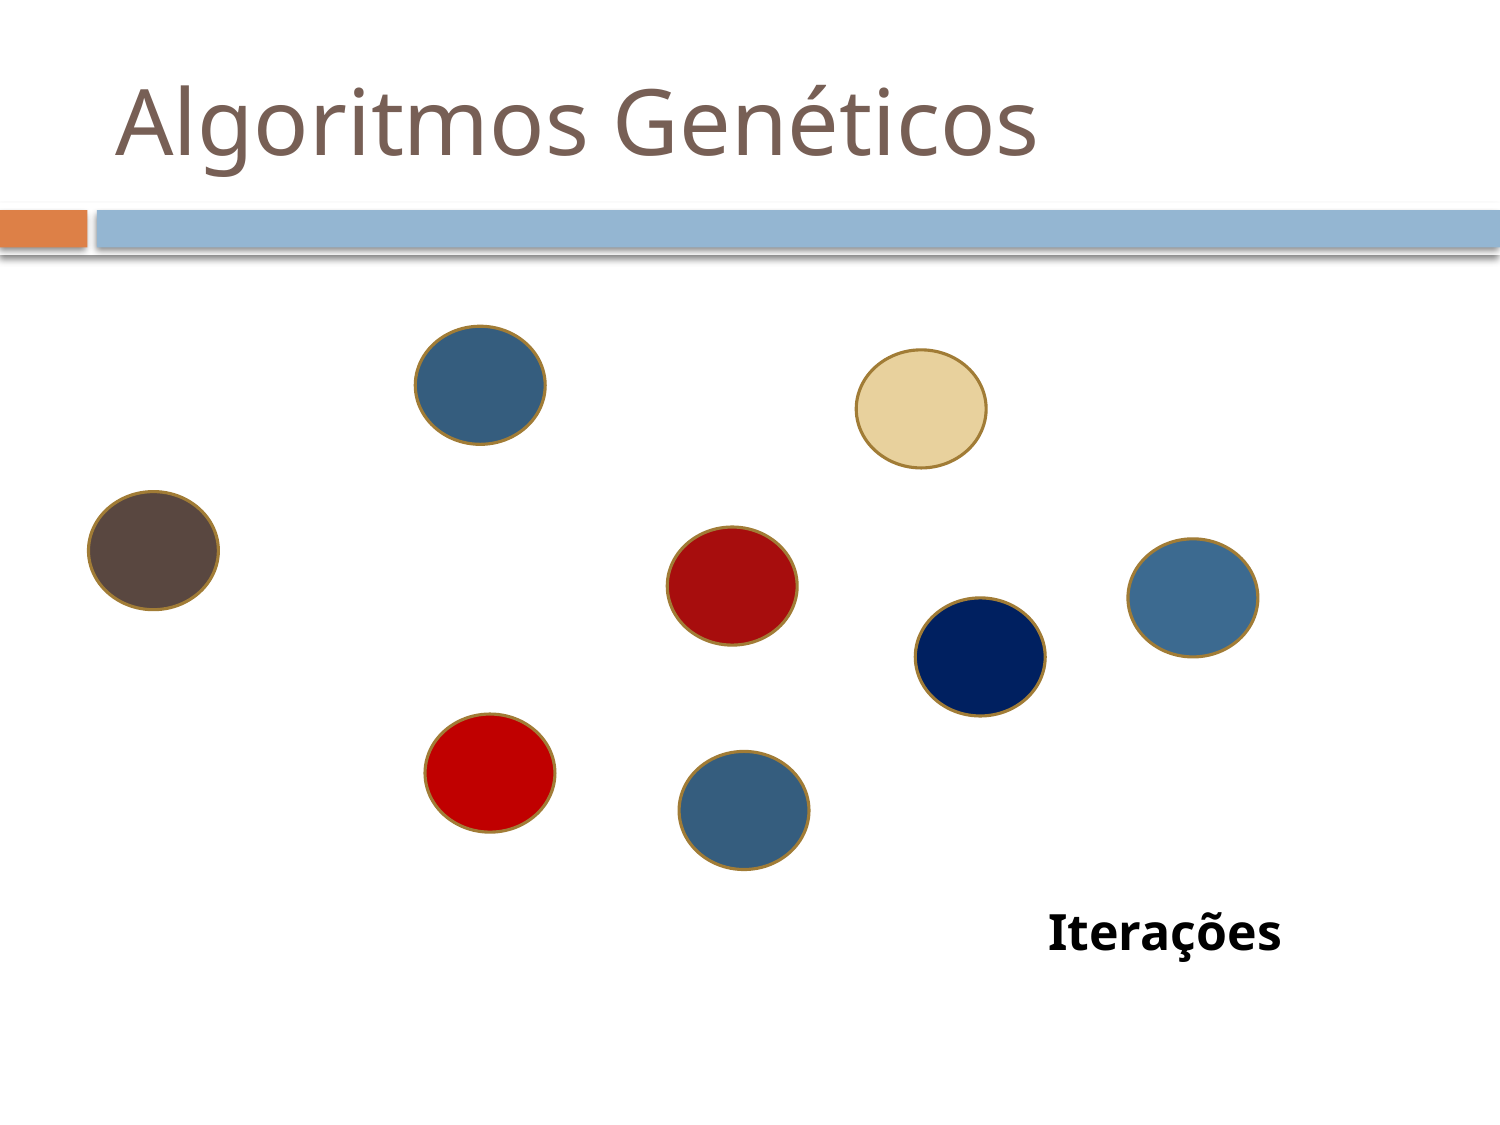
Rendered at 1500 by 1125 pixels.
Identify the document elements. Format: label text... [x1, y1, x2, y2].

text_box [677, 749, 811, 872]
text_box [1126, 537, 1260, 659]
text_box [913, 596, 1047, 718]
text_box [665, 525, 799, 647]
text_box [854, 348, 988, 470]
text_box [86, 490, 220, 612]
text_box [423, 712, 557, 834]
text_box [413, 324, 547, 446]
text_box Iterações [1033, 893, 1341, 968]
title Algoritmos Genéticos [100, 37, 1438, 200]
